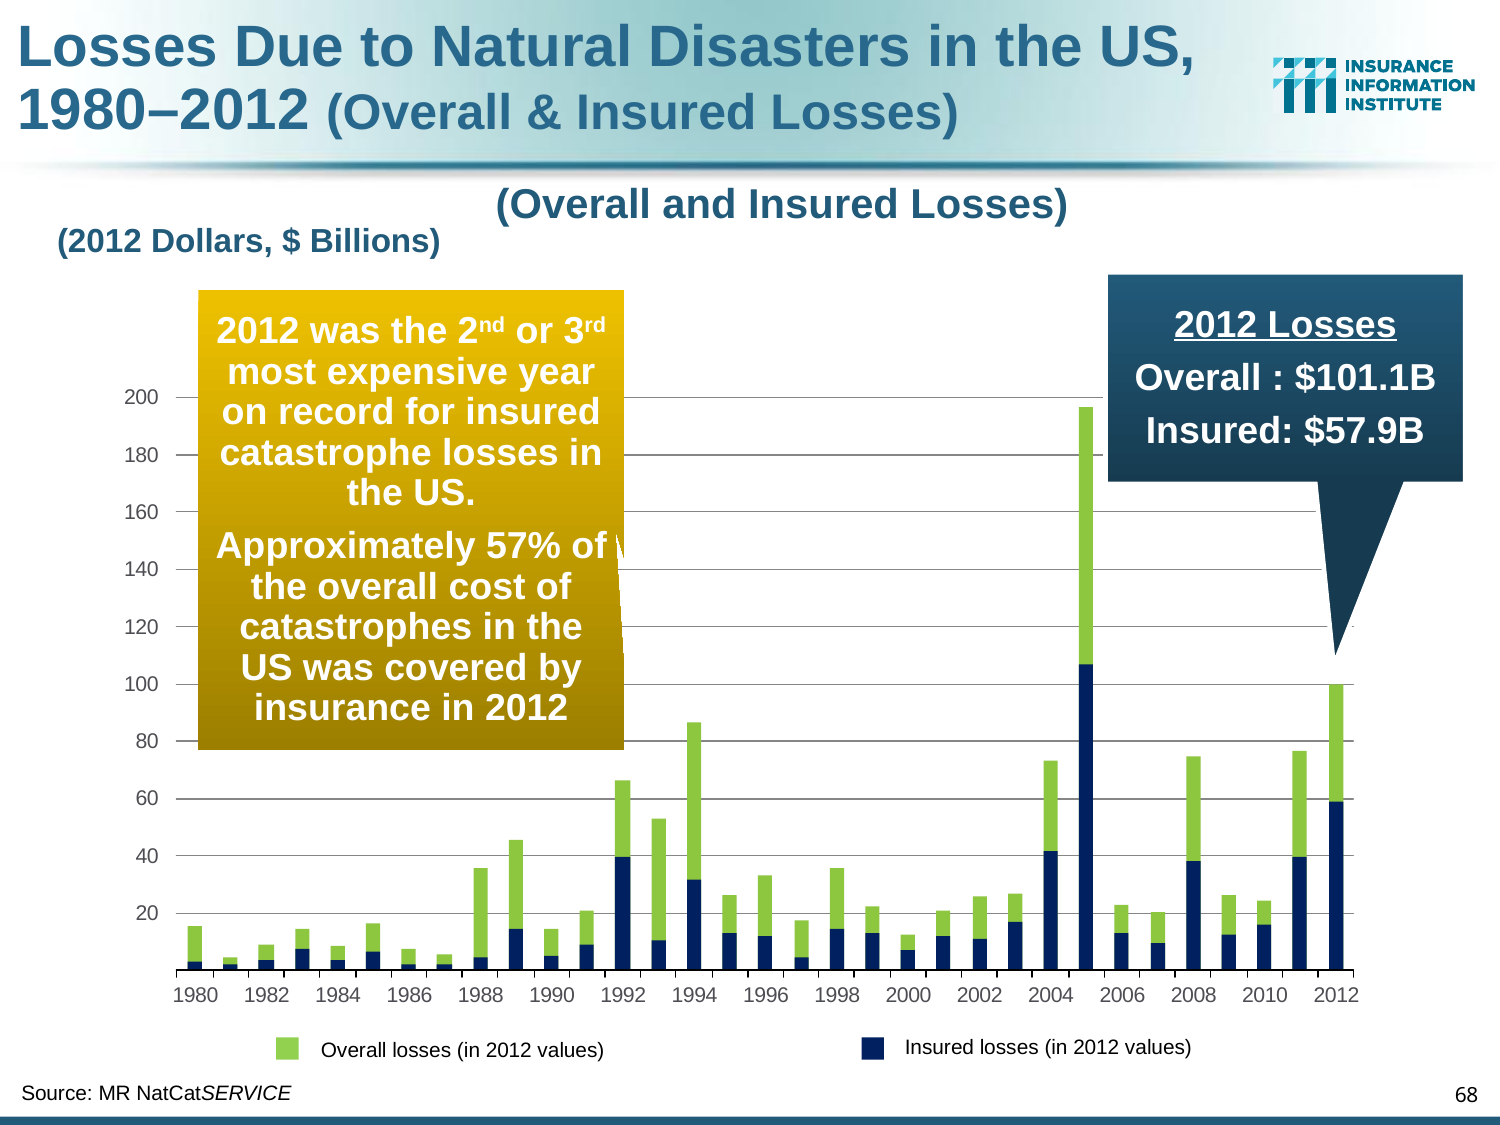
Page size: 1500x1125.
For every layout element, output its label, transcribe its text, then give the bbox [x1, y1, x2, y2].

text_box (Overall and Insured Losses) [82, 182, 1482, 228]
picture [80, 299, 1369, 1024]
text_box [276, 1033, 1220, 1071]
text_box 68 [1380, 1074, 1493, 1118]
picture [0, 0, 1500, 189]
text_box Source: MR NatCatSERVICE [6, 1047, 482, 1113]
text_box (2012 Dollars, $ Billions) [57, 223, 1458, 260]
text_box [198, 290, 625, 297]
title Losses Due to Natural Disasters in the US, 1980–2012 (Overall & Insured Losses) [9, 19, 1309, 139]
text_box 2012 Losses Overall : $101.1B Insured: $57.9B [1105, 272, 1466, 564]
